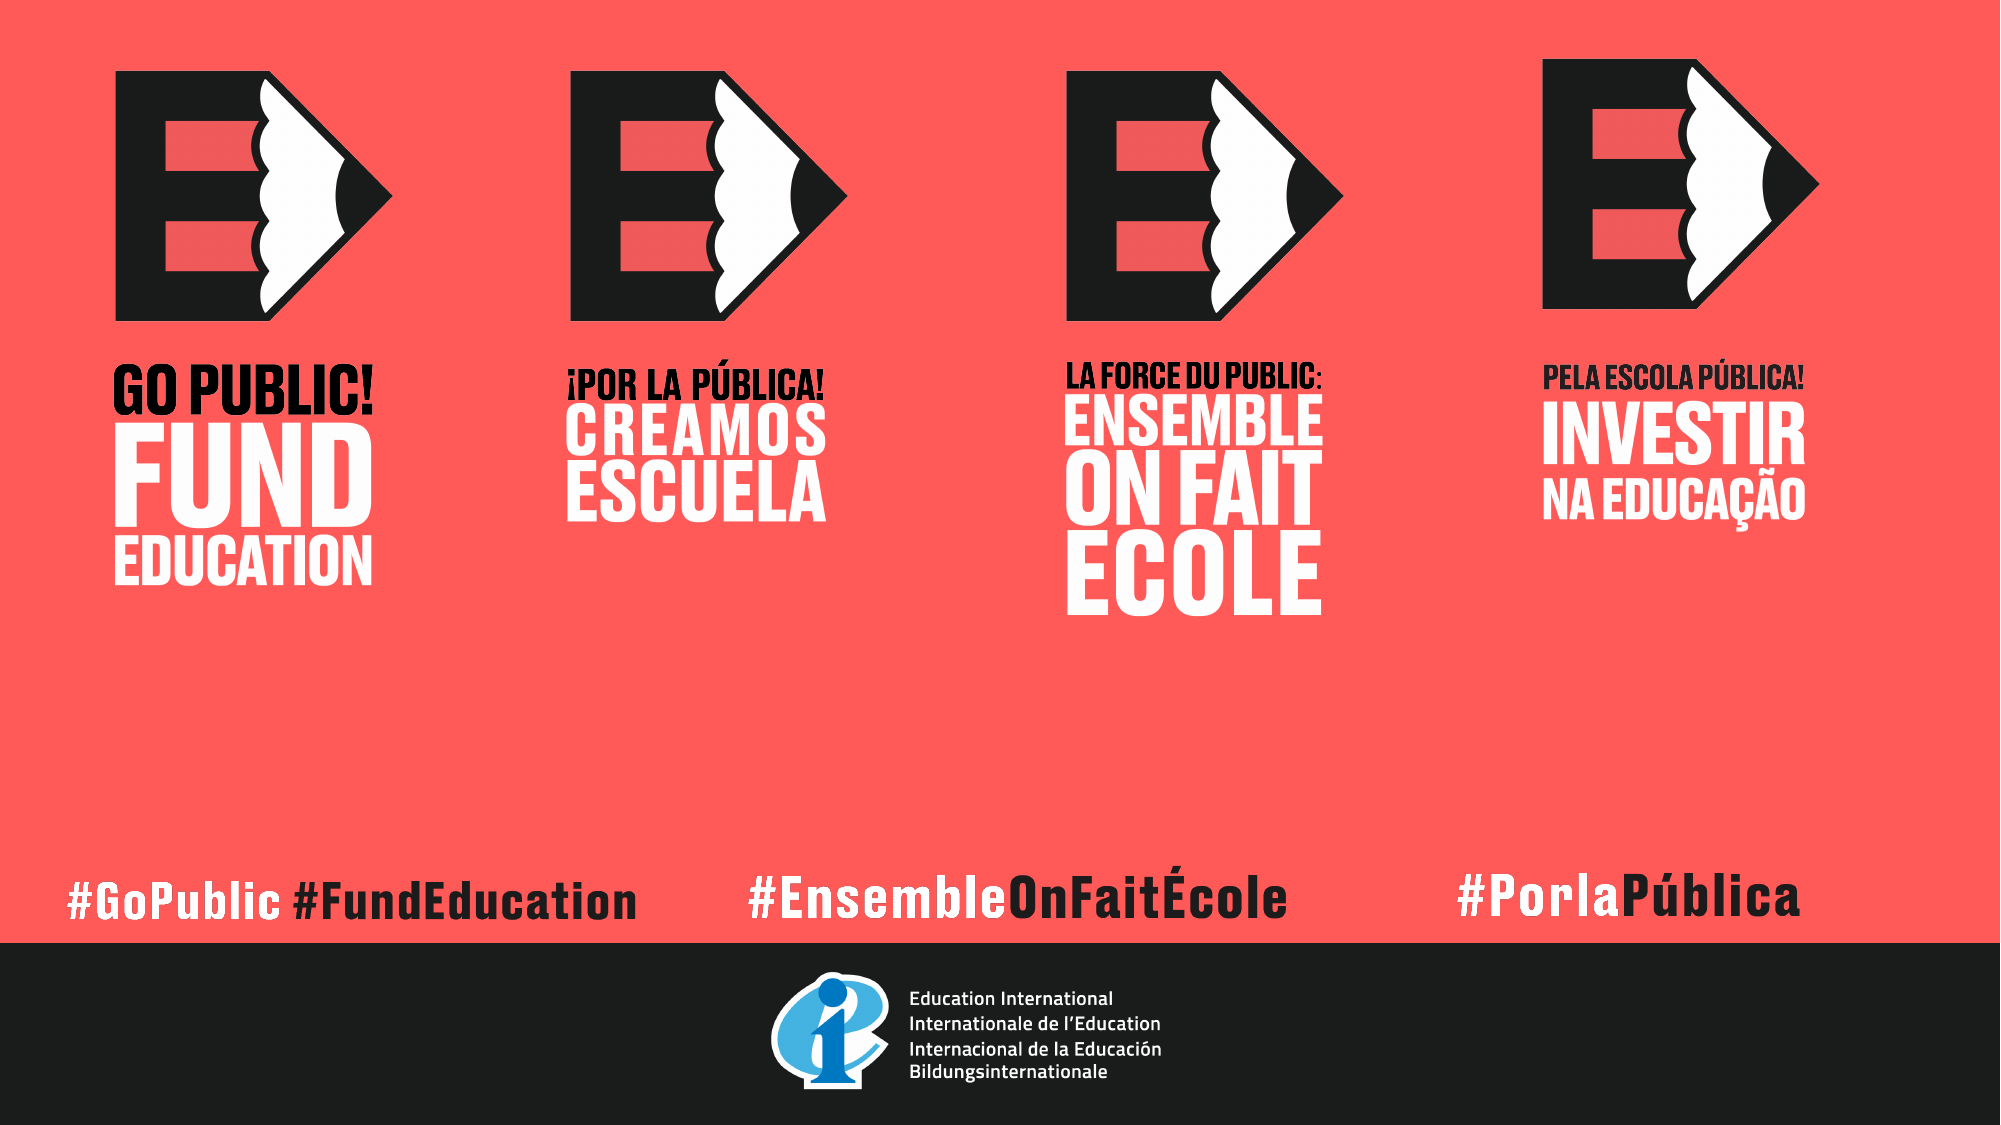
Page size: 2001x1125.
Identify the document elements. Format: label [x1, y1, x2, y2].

picture [0, 849, 2001, 1125]
picture [1012, 0, 1387, 631]
picture [61, 0, 436, 616]
picture [1488, 0, 1863, 591]
picture [516, 0, 891, 531]
